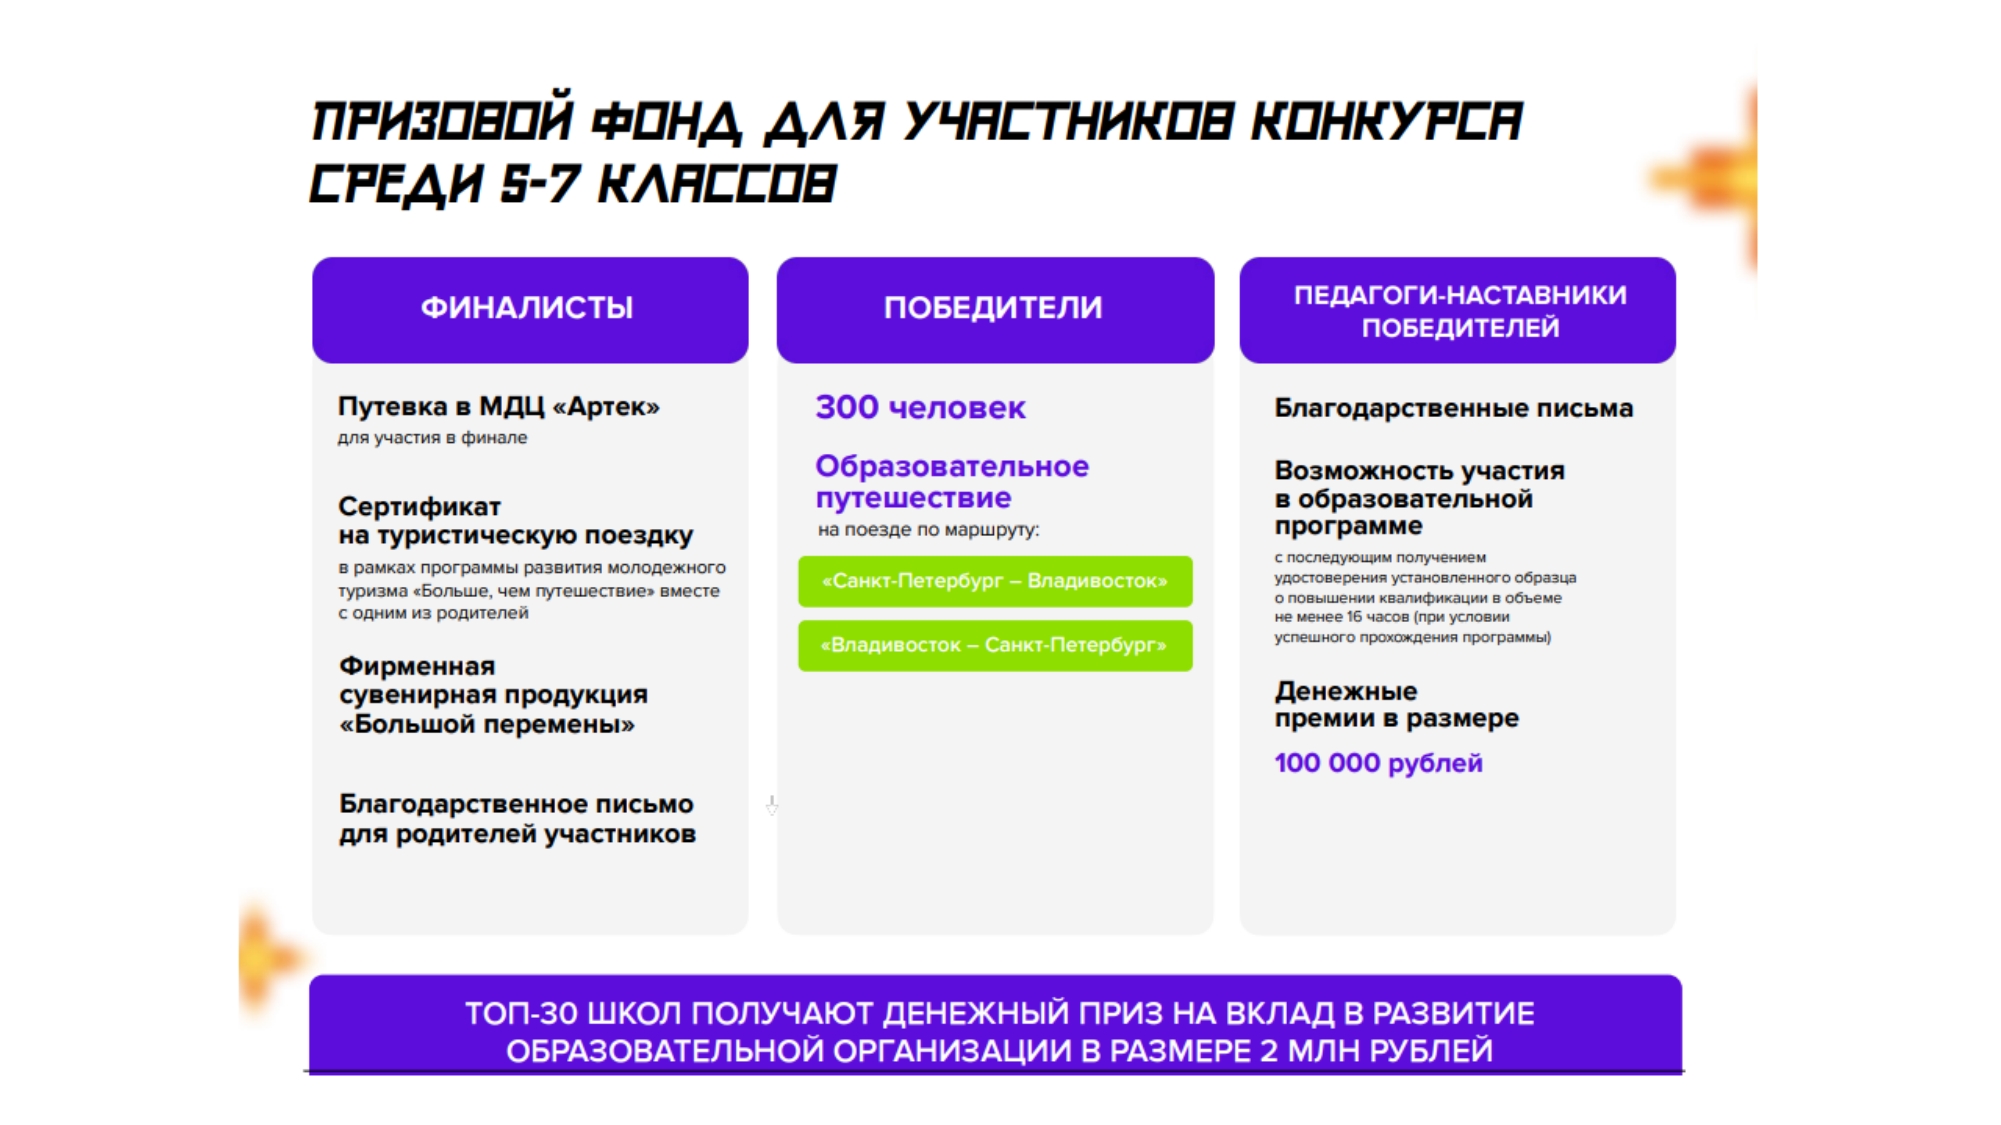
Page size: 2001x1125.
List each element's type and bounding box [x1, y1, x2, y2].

picture [236, 43, 1764, 1082]
